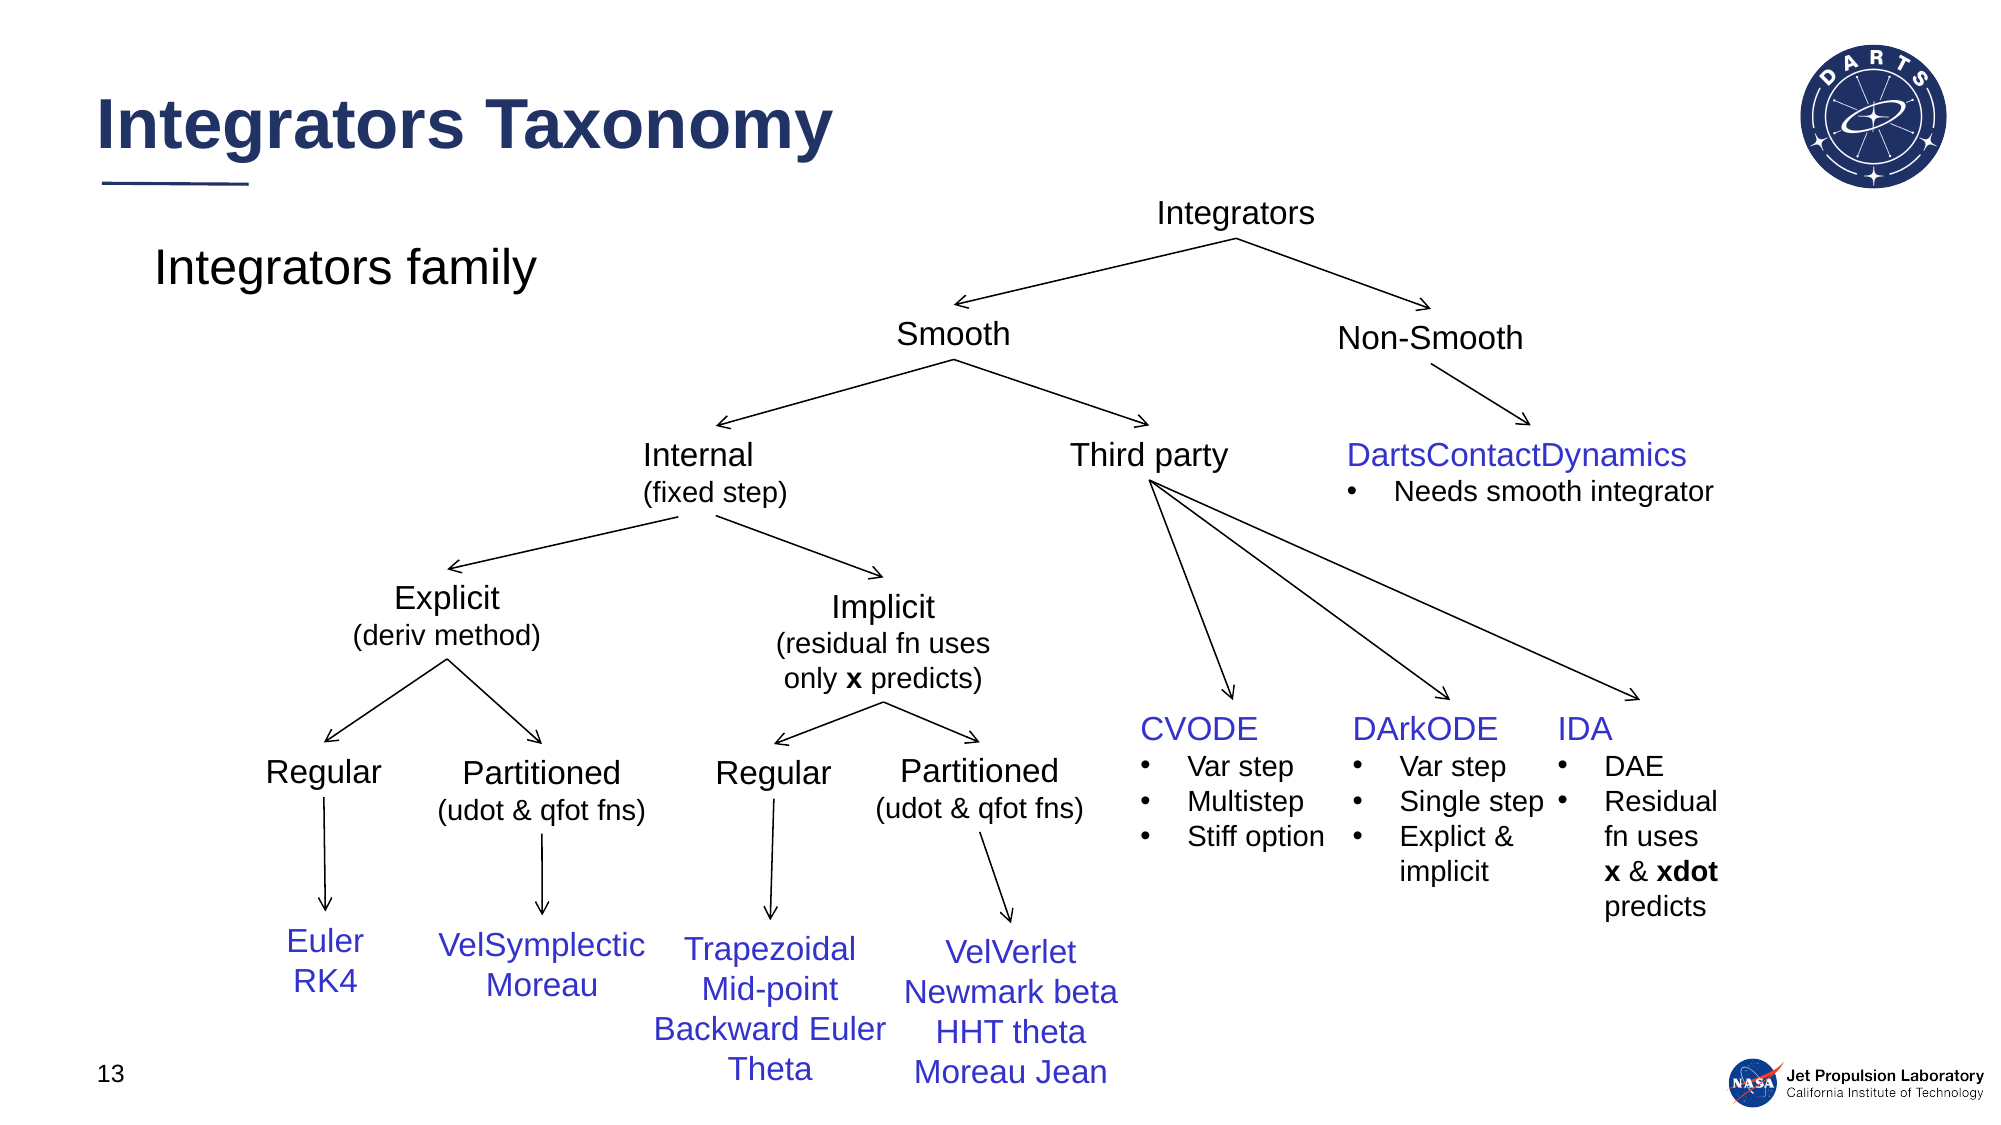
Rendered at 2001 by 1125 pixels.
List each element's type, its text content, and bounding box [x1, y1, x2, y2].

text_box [448, 659, 543, 745]
text_box Non-Smooth [1322, 308, 1540, 364]
text_box Trapezoidal Mid-point Backward Euler Theta [638, 920, 902, 1095]
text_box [886, 703, 981, 743]
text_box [979, 832, 1012, 924]
text_box Integrators [1141, 183, 1331, 237]
text_box Third party [1054, 425, 1244, 480]
text_box Regular [250, 742, 397, 798]
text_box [323, 659, 448, 743]
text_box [715, 360, 951, 427]
text_box Regular [700, 743, 847, 799]
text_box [953, 360, 1150, 426]
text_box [1451, 480, 1641, 701]
picture [1796, 41, 1951, 192]
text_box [770, 799, 775, 921]
text_box Partitioned (udot & qfot fns) [860, 742, 1100, 832]
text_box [773, 703, 884, 745]
slide_number 13 [81, 1042, 532, 1103]
list Integrators family [134, 233, 557, 336]
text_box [1430, 364, 1519, 426]
text_box VelSymplectic Moreau [423, 915, 661, 1010]
text_box VelVerlet Newmark beta HHT theta Moreau Jean [888, 923, 1134, 1098]
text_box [715, 516, 884, 578]
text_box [1238, 239, 1432, 310]
text_box IDA DAE Residual fn uses x & xdot predicts [1542, 699, 1738, 930]
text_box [953, 239, 1237, 306]
text_box Explicit (deriv method) [337, 569, 557, 659]
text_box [446, 516, 679, 570]
text_box DartsContactDynamics Needs smooth integrator [1332, 425, 1730, 515]
text_box Implicit (residual fn uses only x predicts) [741, 577, 1025, 702]
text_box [1234, 480, 1451, 701]
text_box Internal (fixed step) [628, 425, 804, 516]
text_box Partitioned (udot & qfot fns) [422, 743, 662, 834]
text_box DArkODE Var step Single step Explict & implicit [1337, 710, 1563, 895]
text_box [1149, 480, 1234, 701]
title Integrators Taxonomy [81, 68, 1750, 184]
text_box CVODE Var step Multistep Stiff option [1125, 700, 1341, 860]
text_box Euler RK4 [271, 911, 380, 1007]
picture [1710, 1042, 2000, 1124]
text_box Smooth [881, 304, 1027, 358]
